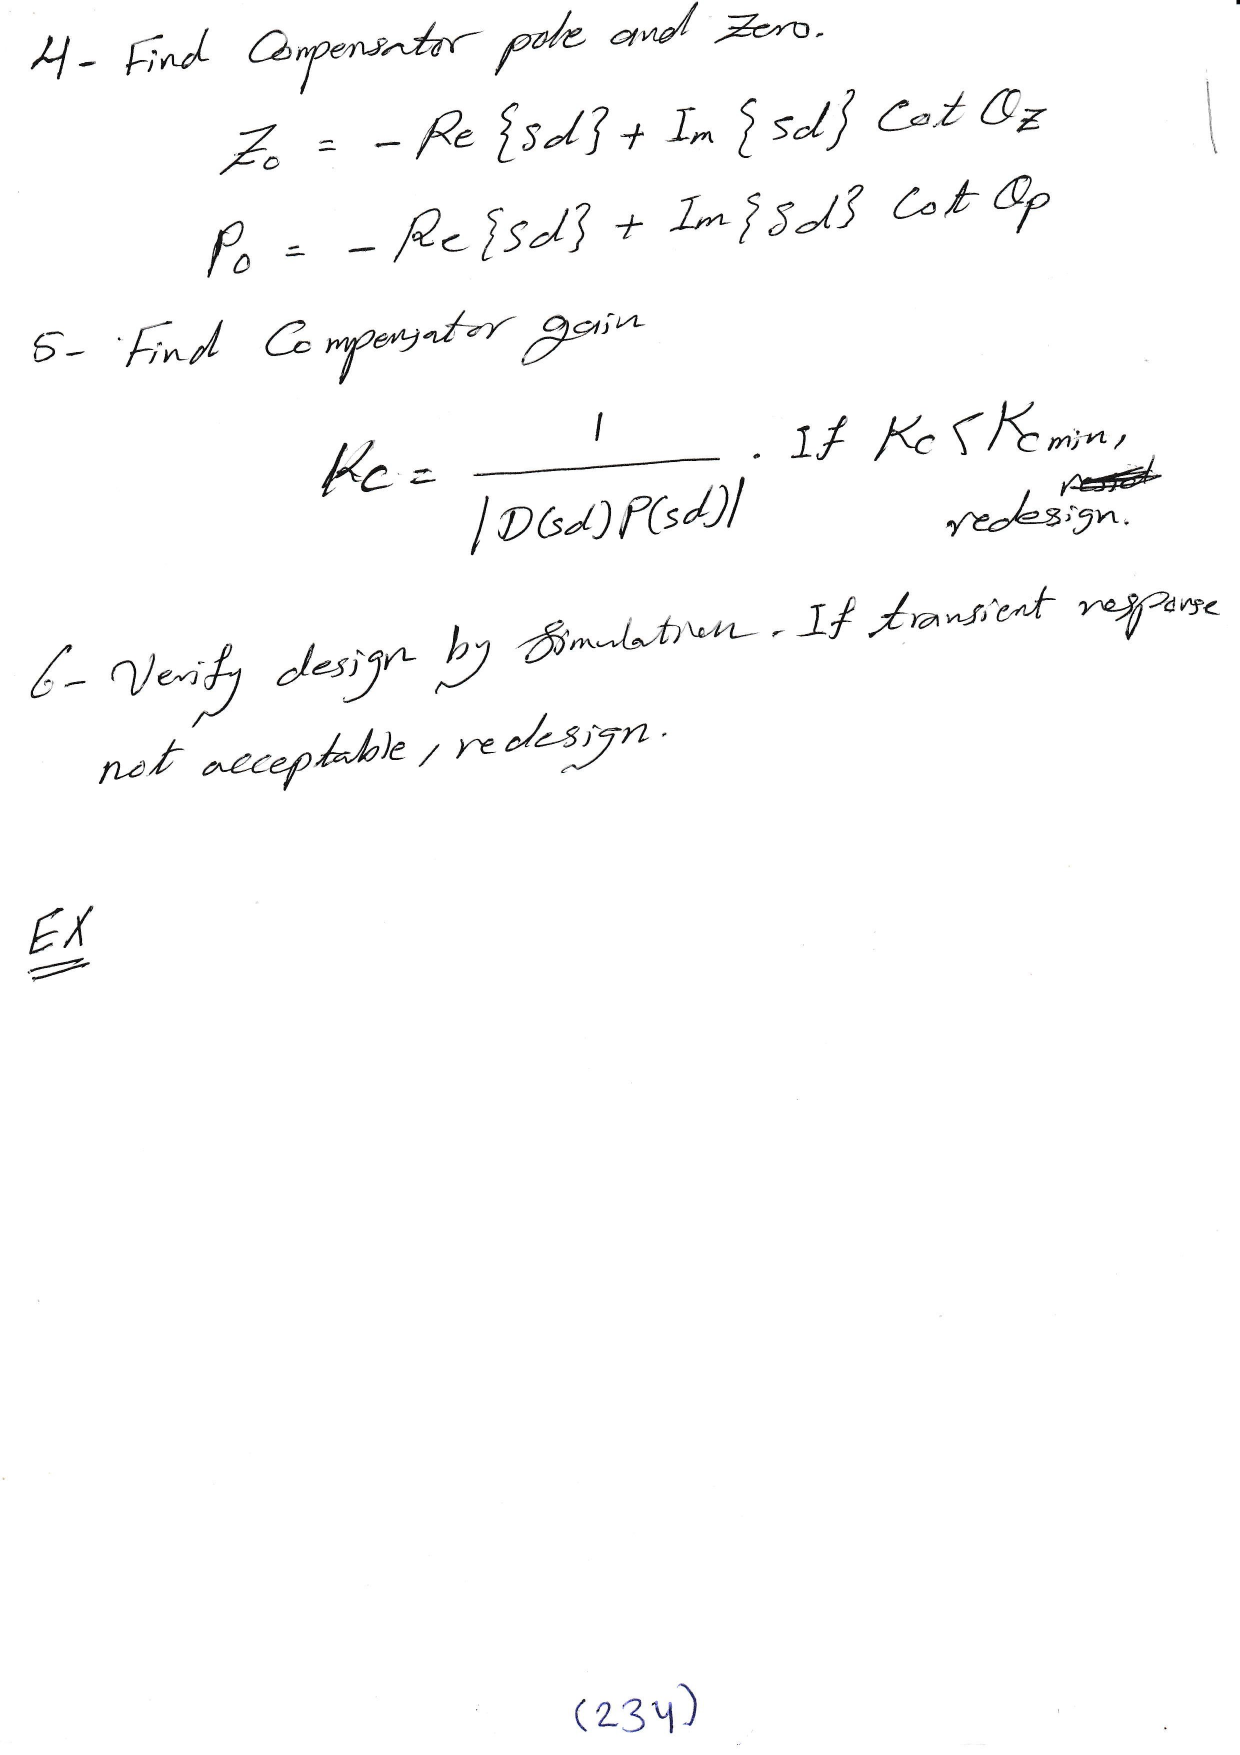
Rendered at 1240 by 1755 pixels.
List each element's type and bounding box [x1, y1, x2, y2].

text_box [0, 0, 1240, 1754]
